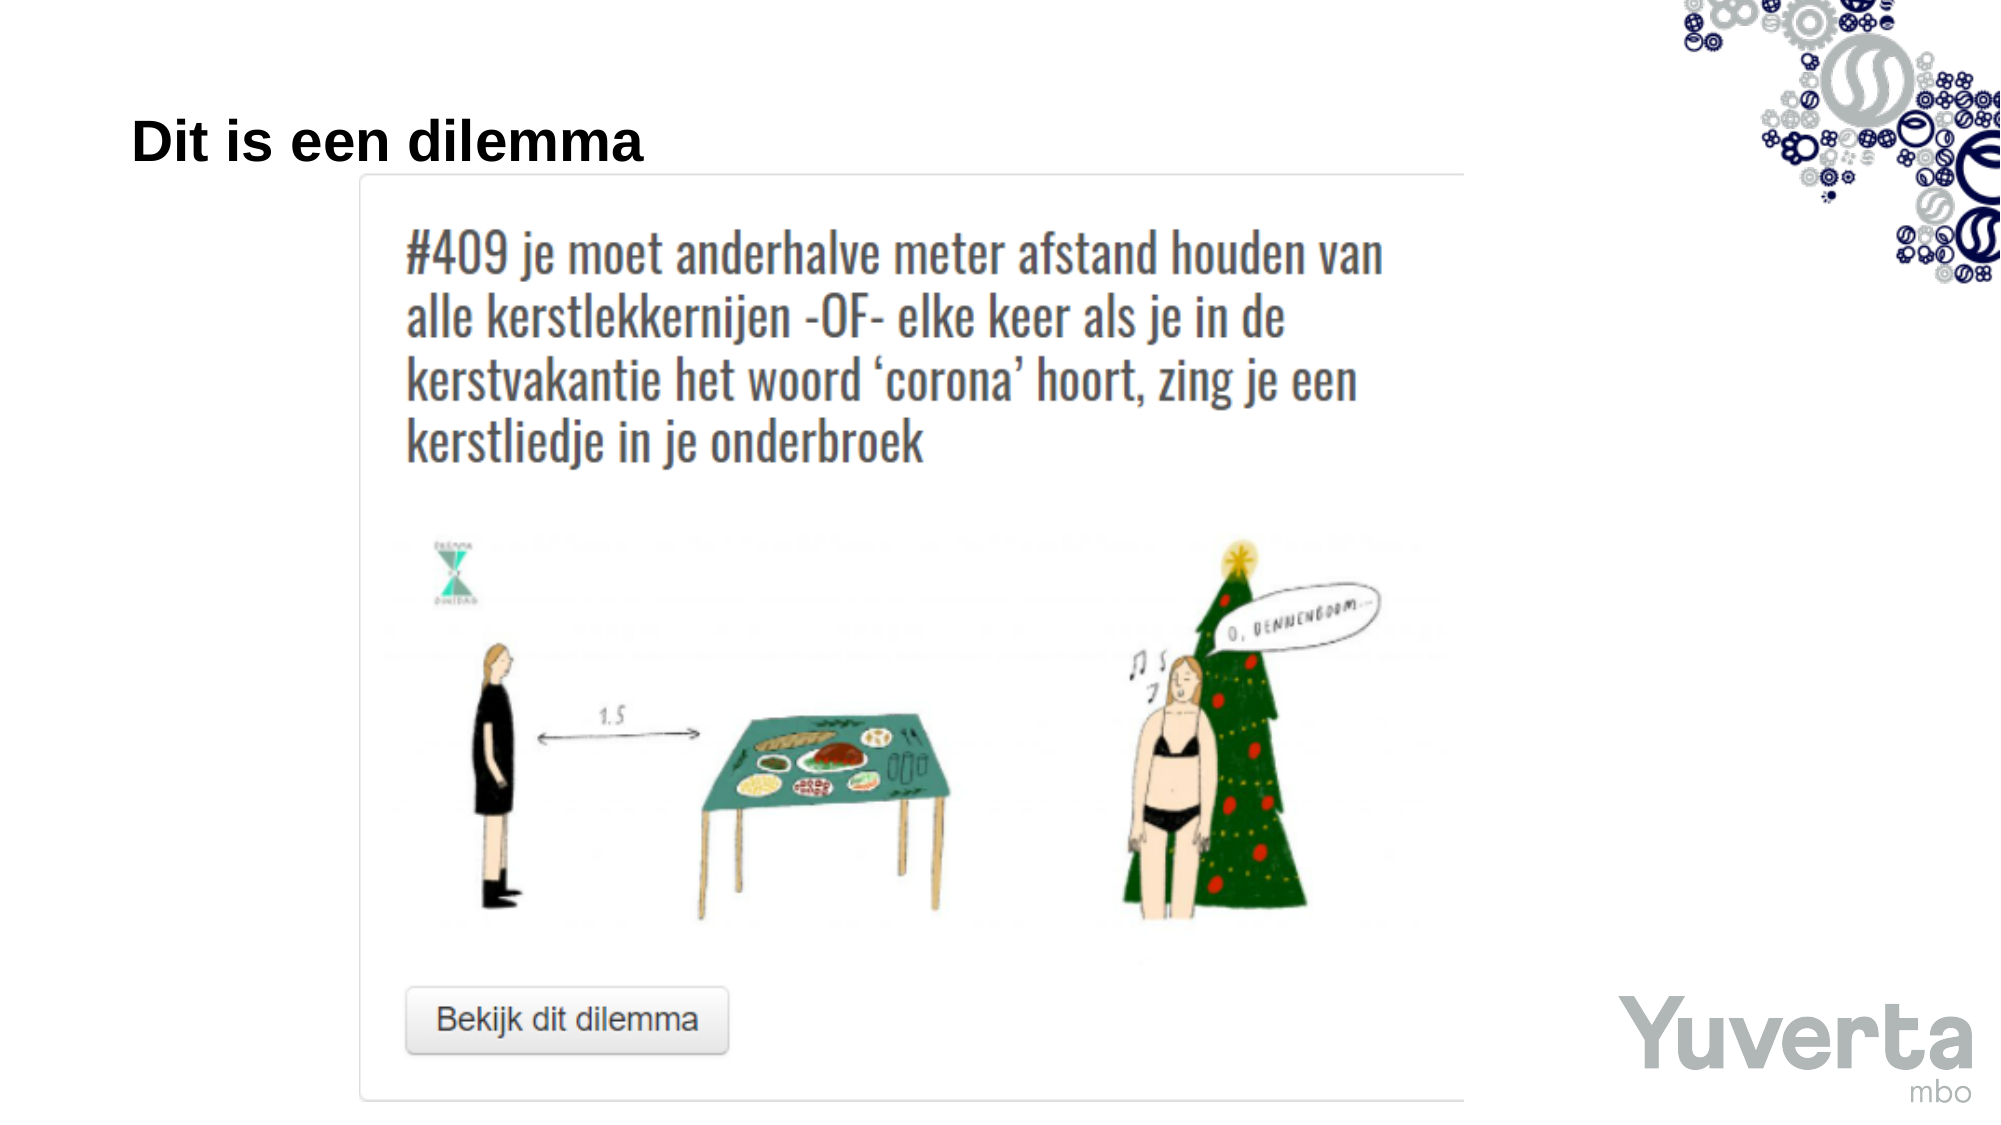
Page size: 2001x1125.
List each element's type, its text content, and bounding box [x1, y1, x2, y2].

picture [0, 0, 2000, 1125]
title Dit is een dilemma [116, 89, 1571, 196]
